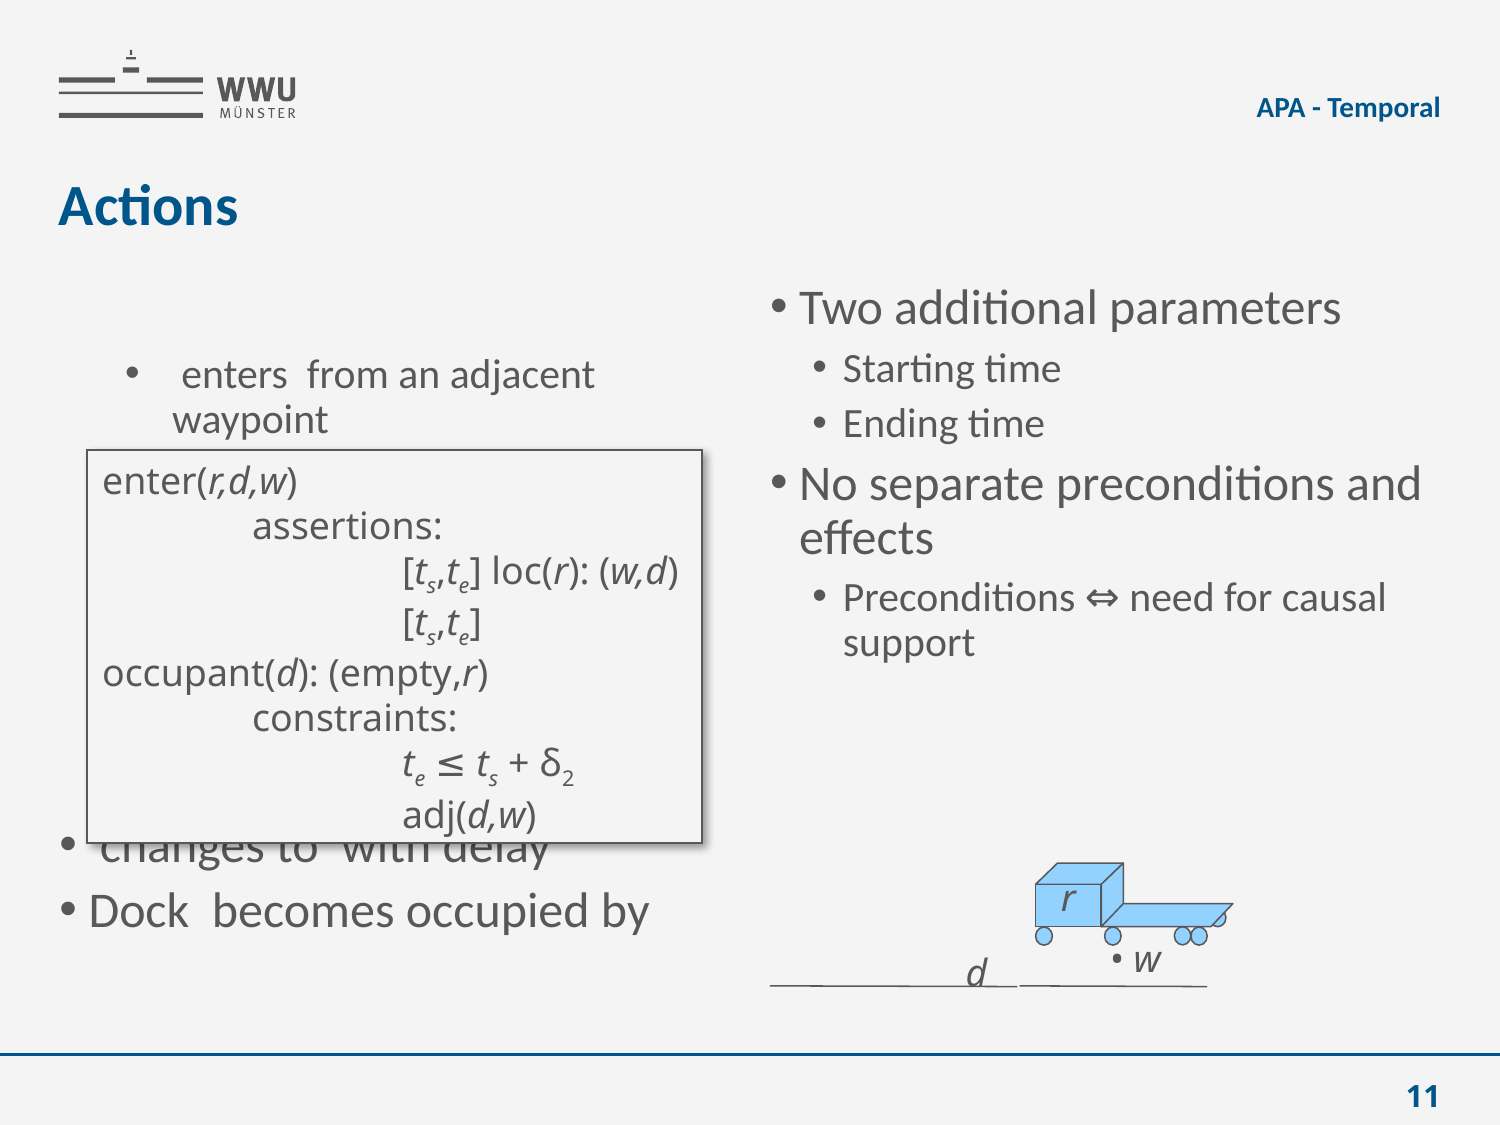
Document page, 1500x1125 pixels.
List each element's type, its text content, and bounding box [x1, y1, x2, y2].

title Actions [59, 167, 1442, 262]
text_box enter(r,d,w) assertions: [ts,te] loc(r): (w,d) [ts,te] occupant(d): (empty,r) constraints: te ≤ ts + δ2 adj(d,w) [86, 449, 703, 844]
slide_number APA - Temporal [590, 63, 1442, 123]
slide_number 11 [1322, 1058, 1441, 1118]
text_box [769, 862, 1233, 988]
